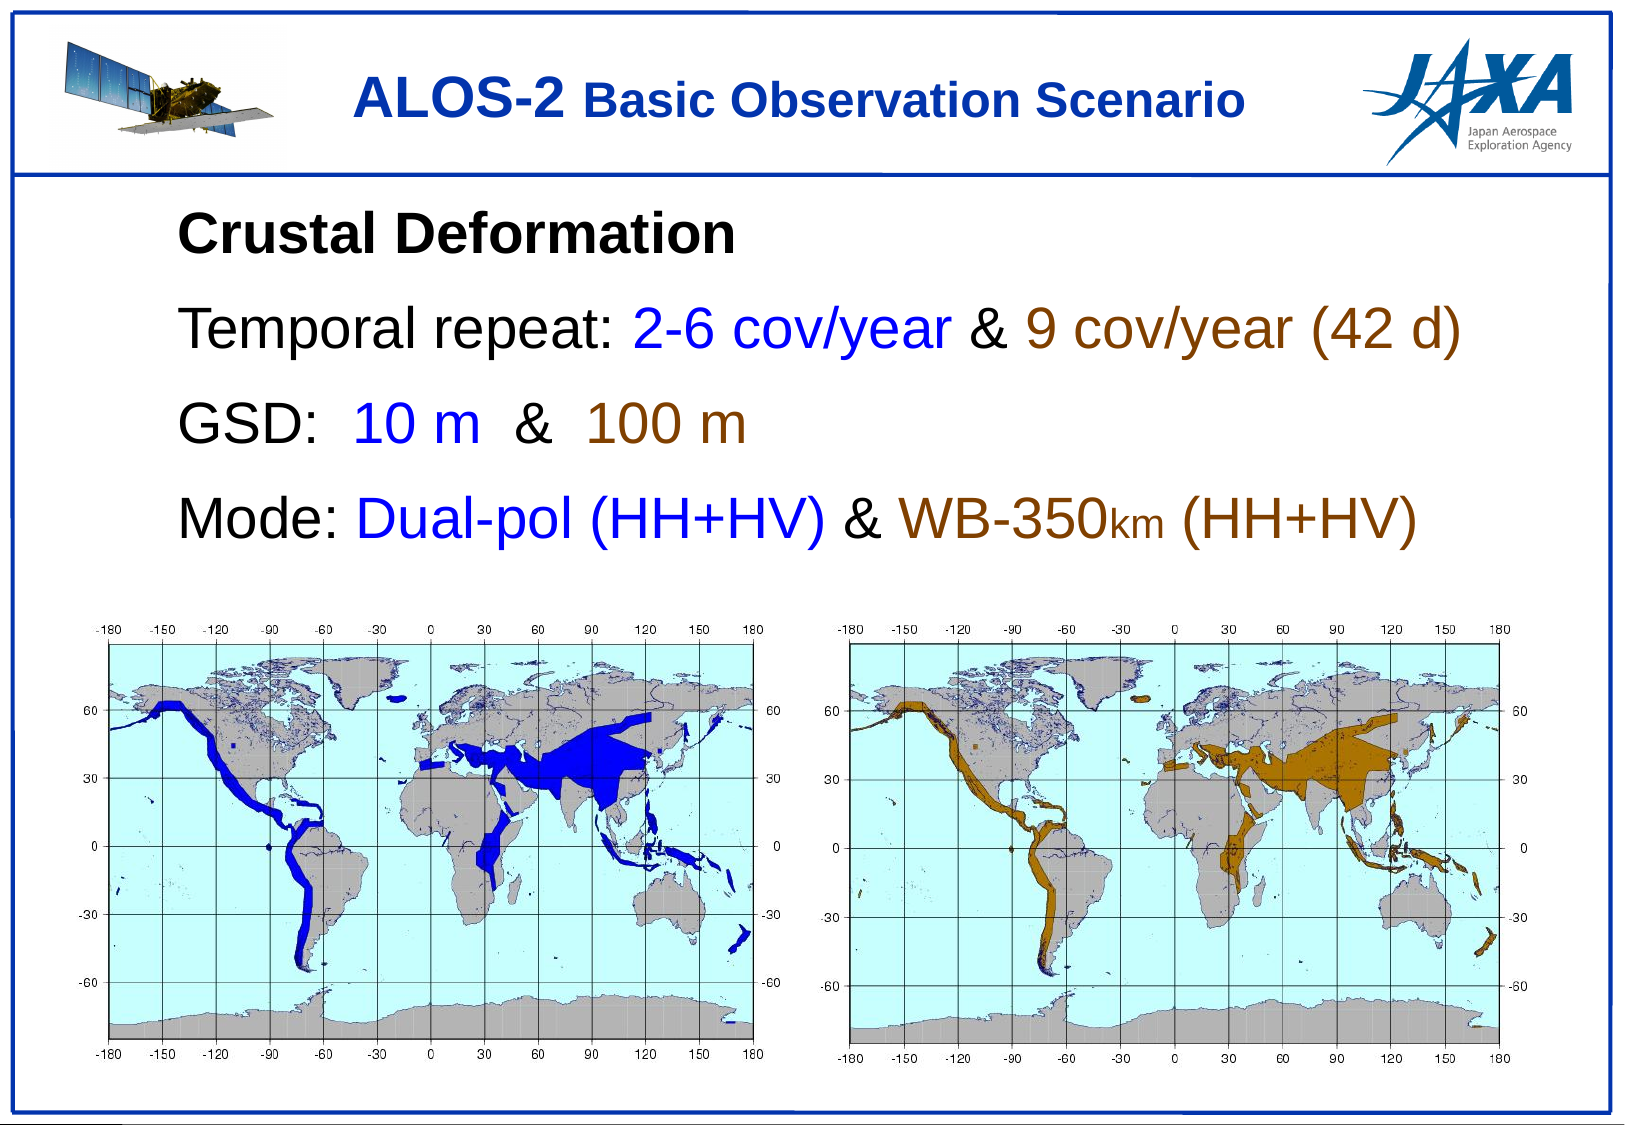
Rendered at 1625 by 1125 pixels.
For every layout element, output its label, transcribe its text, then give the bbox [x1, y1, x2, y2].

picture [74, 620, 788, 1067]
text_box Crustal Deformation Temporal repeat: 2-6 cov/year & 9 cov/year (42 d) GSD: 10 m & 100 m Mode: Dual-pol (HH+HV) & WB-350km (HH+HV) [162, 187, 1531, 558]
picture [1345, 24, 1600, 172]
picture [49, 24, 287, 172]
picture [813, 608, 1538, 1071]
